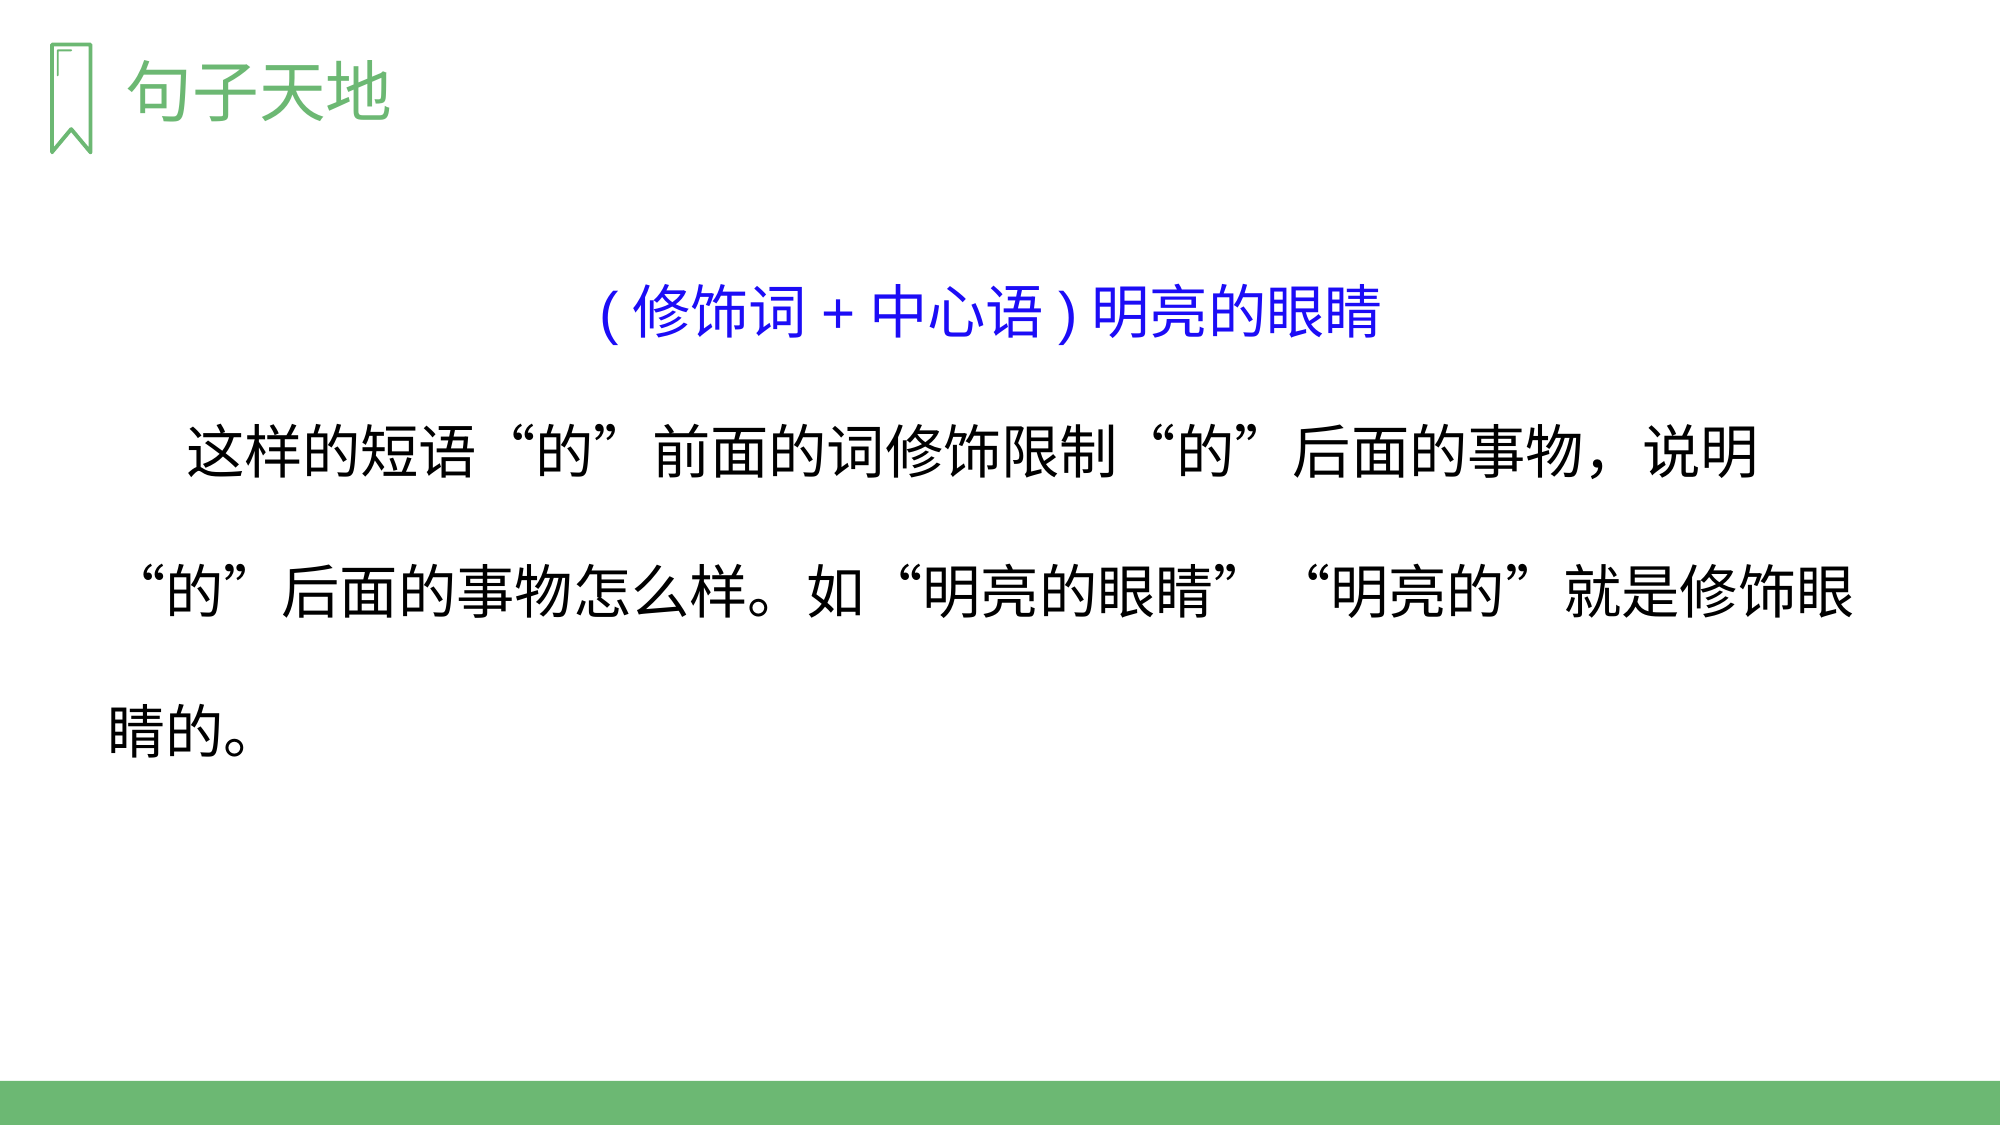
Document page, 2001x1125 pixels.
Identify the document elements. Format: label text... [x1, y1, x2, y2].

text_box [50, 42, 409, 155]
text_box (修饰词+中心语)明亮的眼睛 这样的短语“的”前面的词修饰限制“的”后面的事物，说明“的”后面的事物怎么样。如“明亮的眼睛”“明亮的”就是修饰眼睛的。 [92, 197, 1890, 773]
